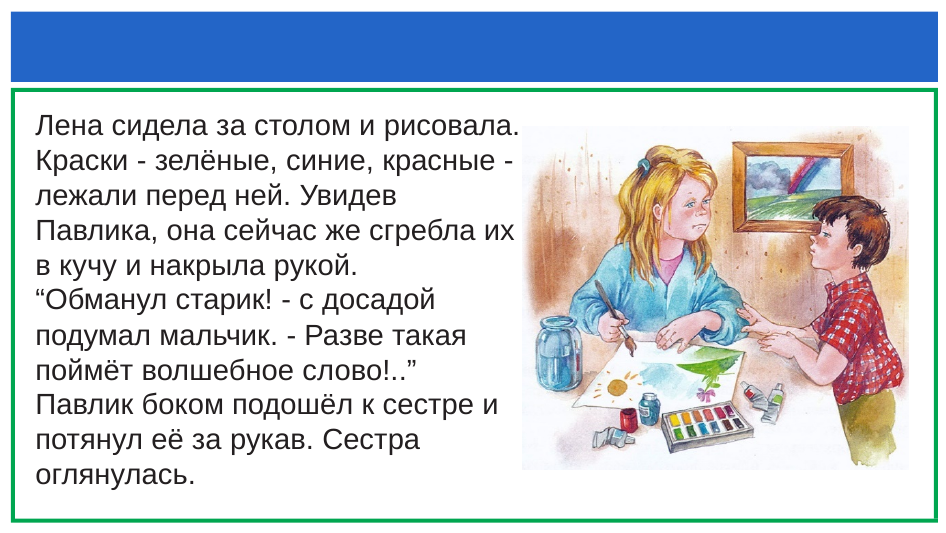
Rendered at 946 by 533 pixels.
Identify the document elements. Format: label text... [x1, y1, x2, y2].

list Лена сидела за столом и рисовала. Краски - зелёные, синие, красные - лежали перед ней. Увидев Павлика, она сейчас же сгребла их в кучу и накрыла рукой. “Обманул старик! - с досадой подумал мальчик. - Разве такая поймёт волшебное слово!..” Павлик боком подошёл к сестре и потянул её за рукав. Сестра оглянулась. [35, 106, 523, 531]
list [522, 125, 910, 470]
